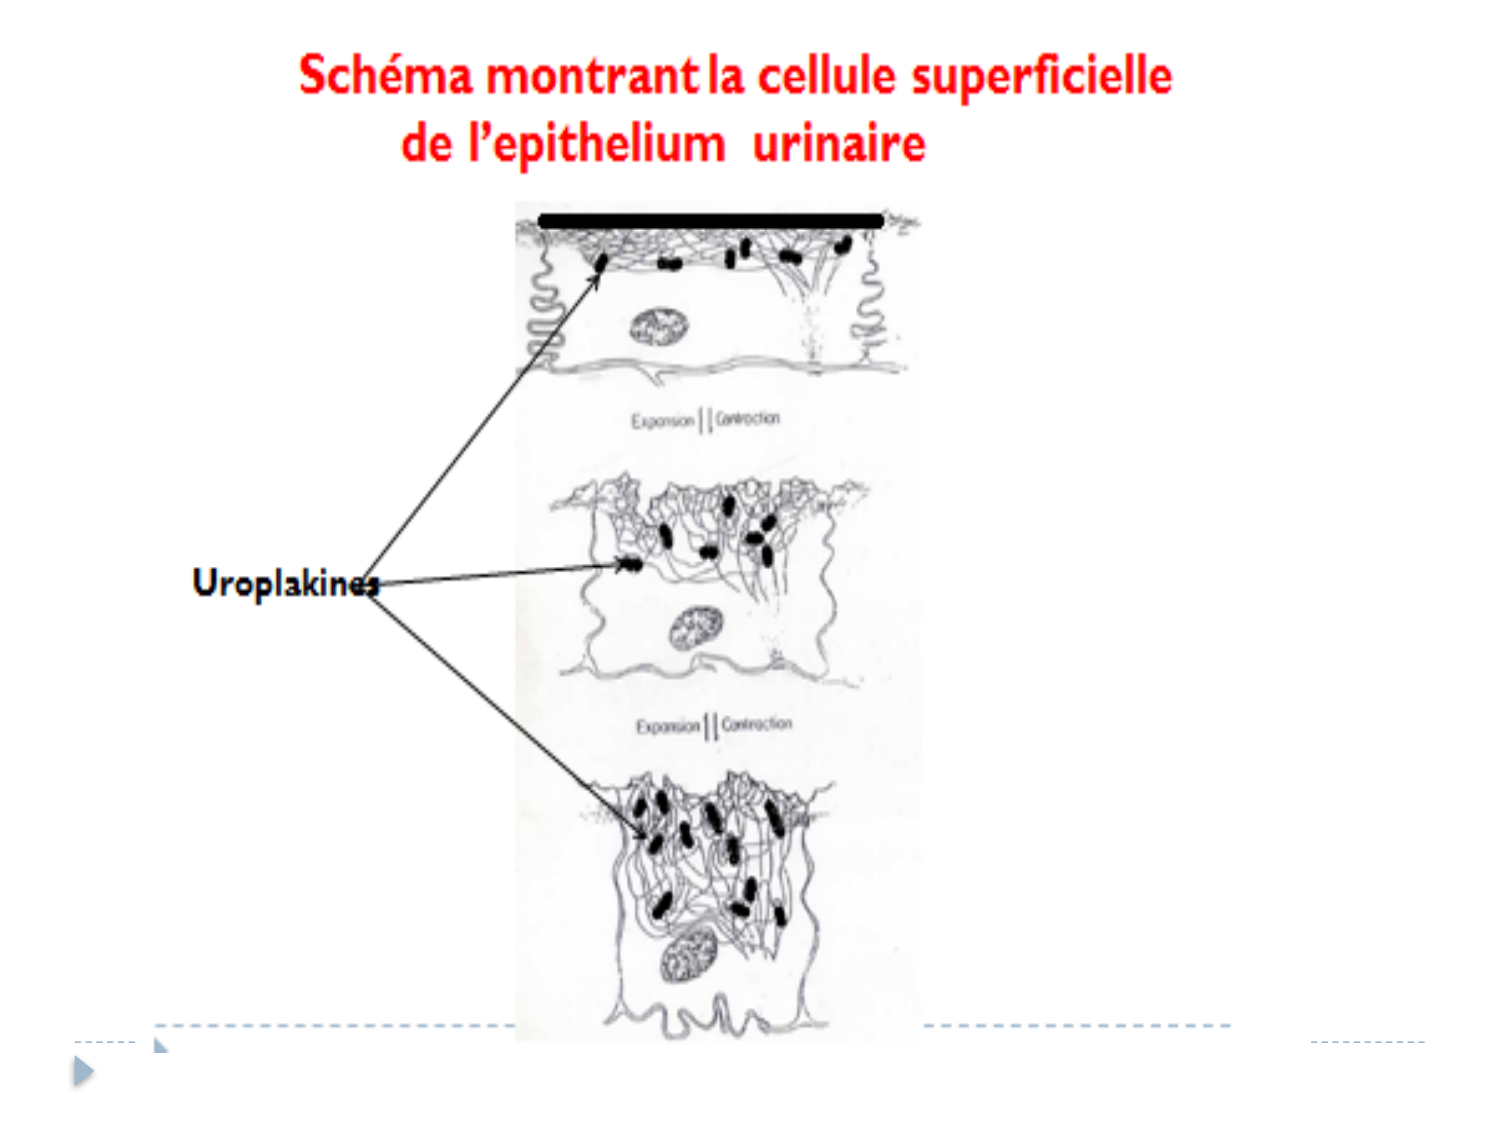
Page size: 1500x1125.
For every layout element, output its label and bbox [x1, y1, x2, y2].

picture [135, 5, 1311, 1053]
